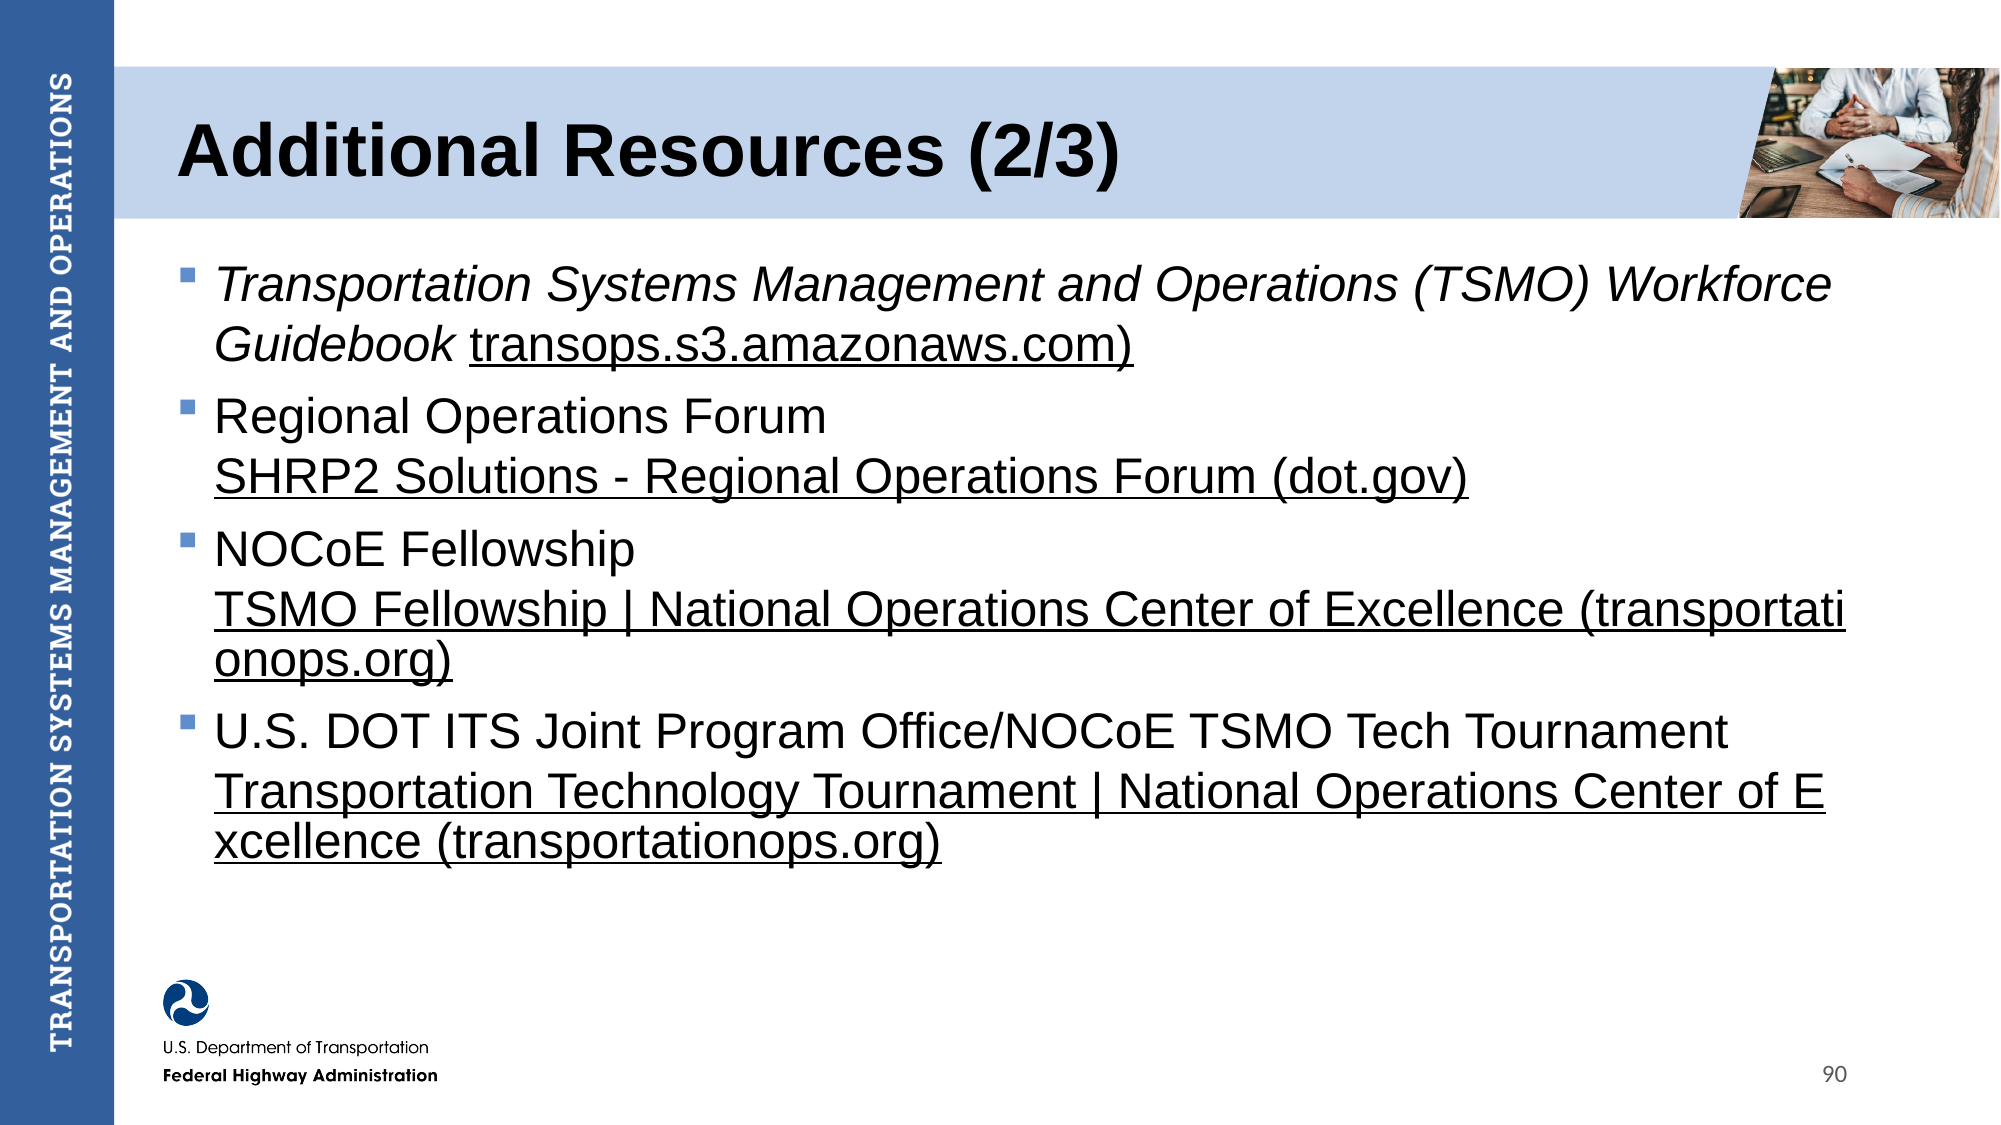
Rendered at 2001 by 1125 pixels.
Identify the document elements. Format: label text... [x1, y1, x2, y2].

title Additional Resources (2/3) [161, 104, 1638, 188]
list Transportation Systems Management and Operations (TSMO) Workforce Guidebook transops.s3.amazonaws.com) Regional Operations Forum SHRP2 Solutions - Regional Operations Forum (dot.gov) NOCoE Fellowship TSMO Fellowship | National Operations Center of Excellence (transportationops.org) U.S. DOT ITS Joint Program Office/NOCoE TSMO Tech Tournament Transportation Technology Tournament | National Operations Center of Excellence (transportationops.org) [161, 243, 1863, 958]
slide_number 90 [1412, 1042, 1863, 1103]
picture [46, 64, 109, 1061]
picture [1739, 68, 2000, 218]
picture [161, 977, 439, 1088]
